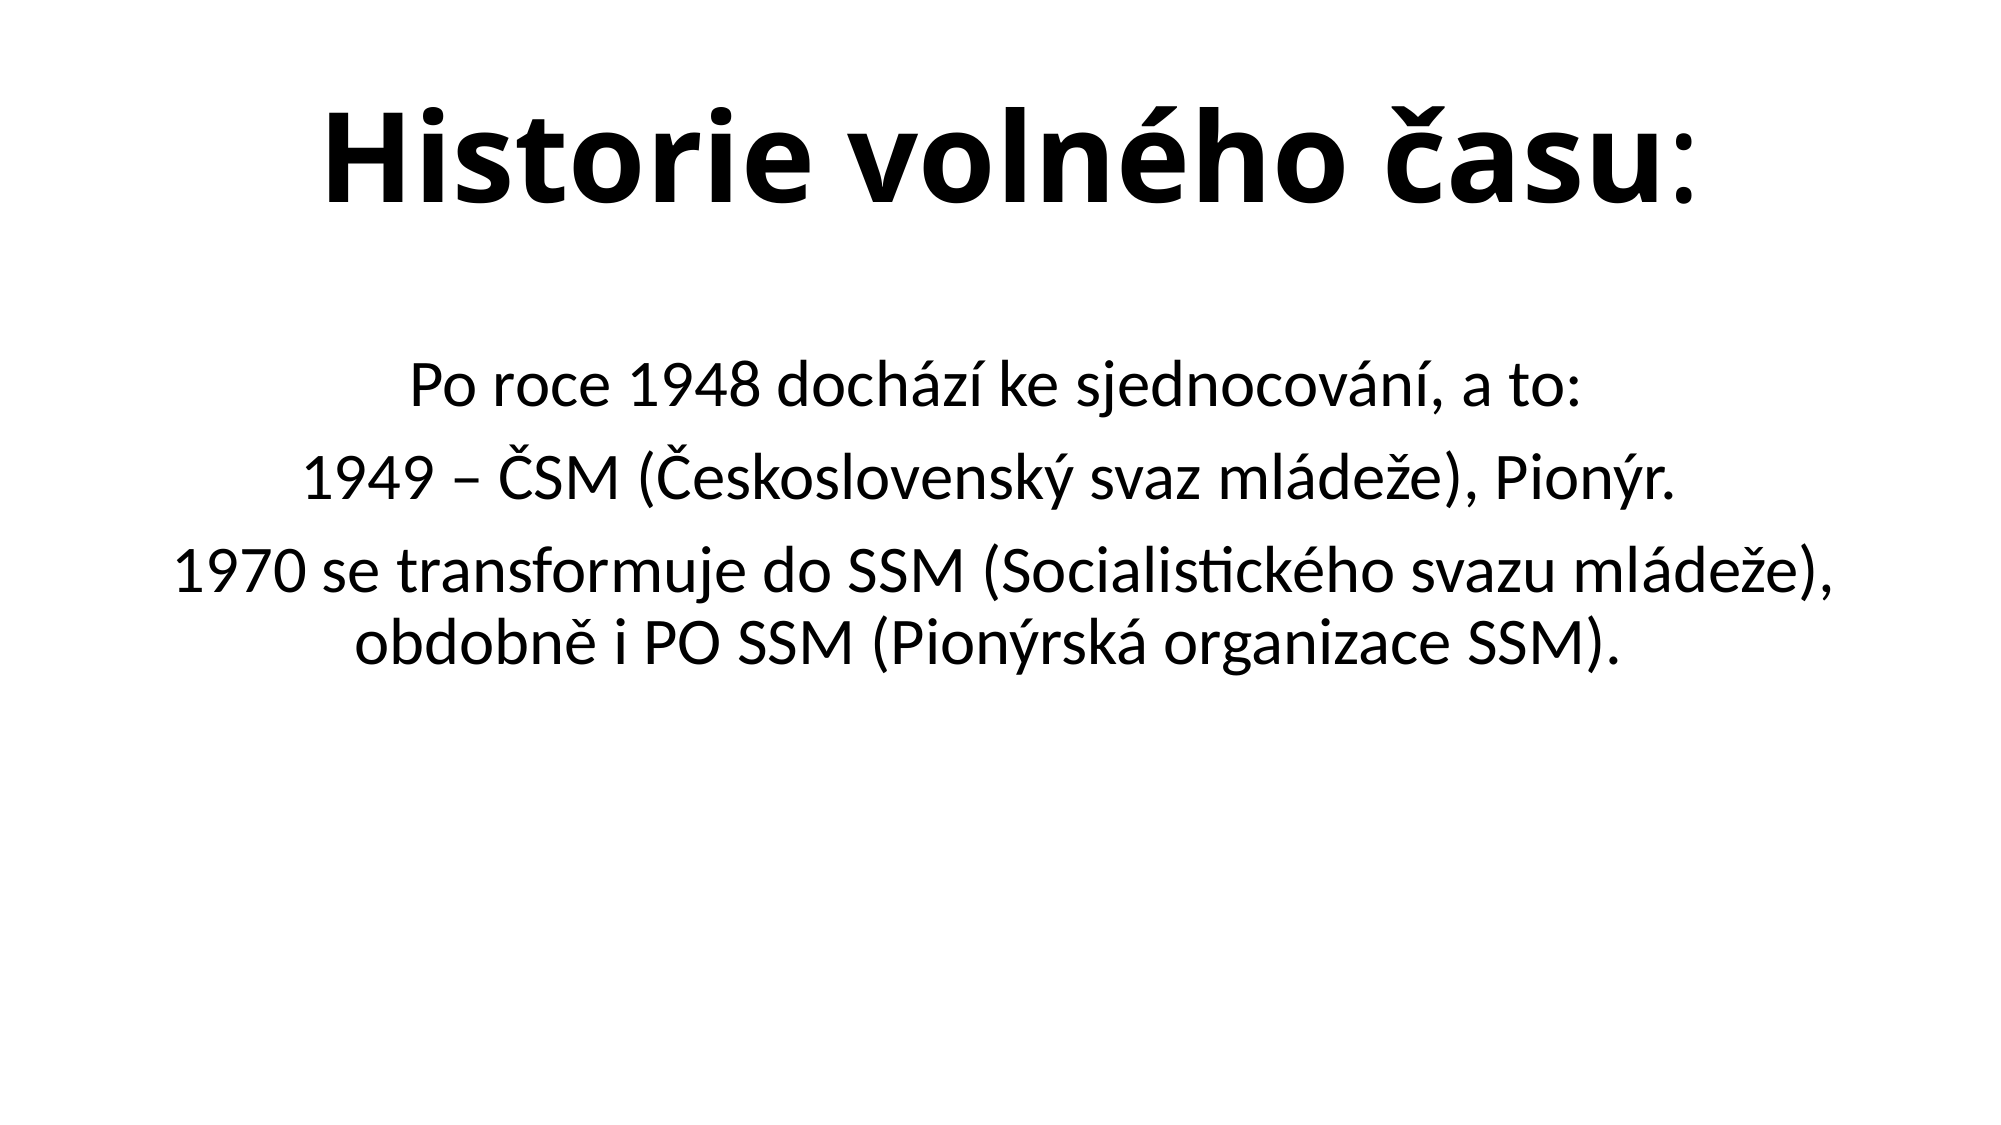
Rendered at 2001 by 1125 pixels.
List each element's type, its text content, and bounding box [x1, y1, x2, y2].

title Historie volného času: [115, 75, 1905, 238]
subtitle Po roce 1948 dochází ke sjednocování, a to: 1949 – ČSM (Československý svaz mládeže), Pionýr. 1970 se transformuje do SSM (Socialistického svazu mládeže), obdobně i PO SSM (Pionýrská organizace SSM). [104, 341, 1905, 1049]
